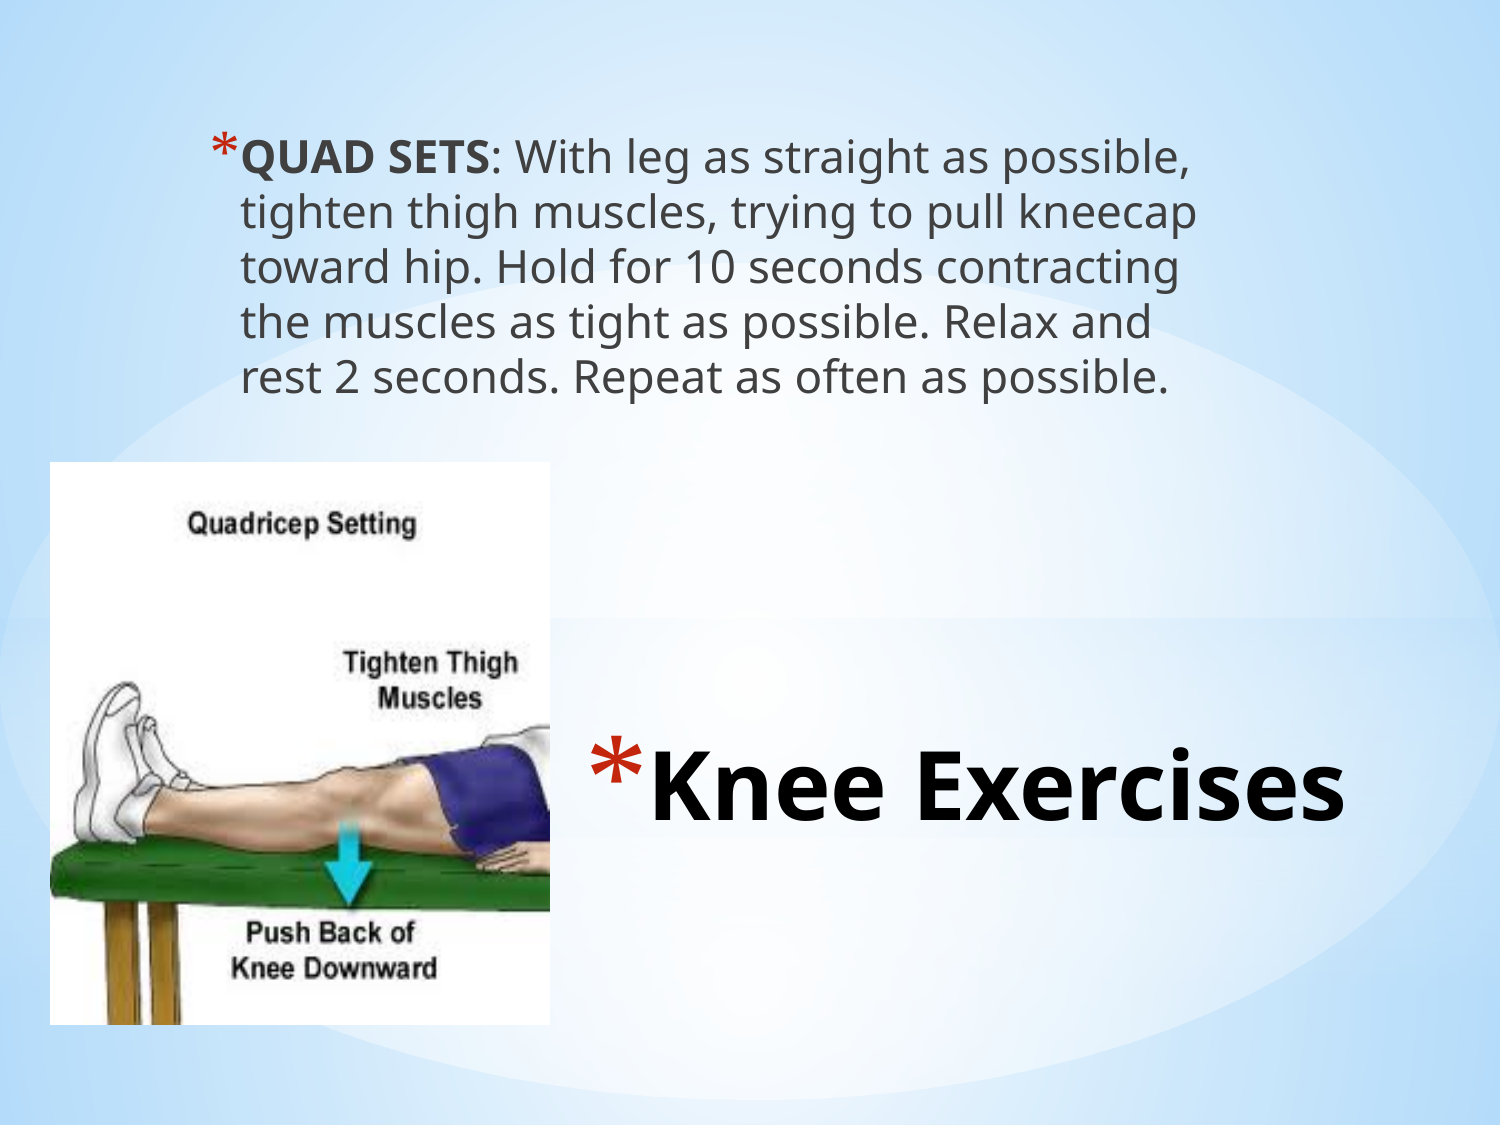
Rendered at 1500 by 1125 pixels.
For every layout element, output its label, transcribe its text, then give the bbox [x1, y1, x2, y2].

title Knee Exercises [554, 717, 1363, 905]
picture [49, 462, 551, 1026]
list QUAD SETS: With leg as straight as possible, tighten thigh muscles, trying to pull kneecap toward hip. Hold for 10 seconds contracting the muscles as tight as possible. Relax and rest 2 seconds. Repeat as often as possible. [187, 120, 1238, 690]
